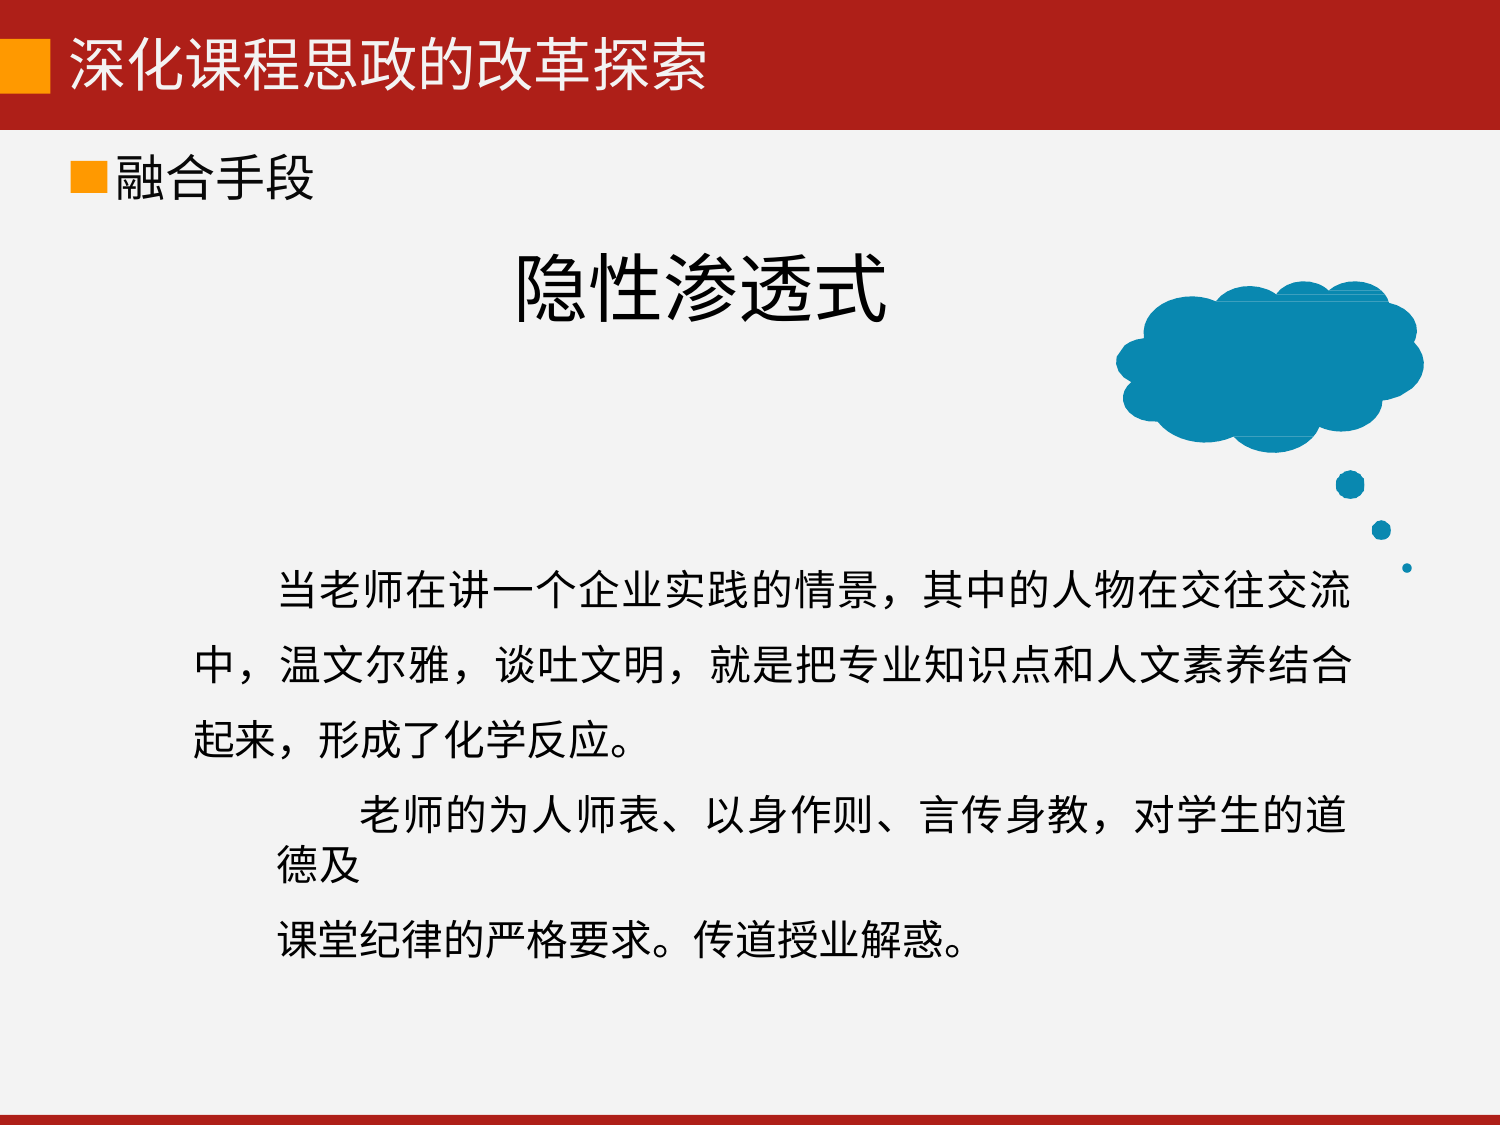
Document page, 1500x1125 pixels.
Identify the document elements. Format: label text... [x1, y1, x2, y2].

text_box [1116, 281, 1424, 453]
title 深化课程思政的改革探索 [66, 26, 712, 217]
text_box [1402, 563, 1412, 573]
text_box [1335, 470, 1365, 499]
text_box [1371, 520, 1391, 540]
text_box 隐性渗透式 [511, 239, 891, 332]
text_box [70, 160, 108, 193]
text_box 当老师在讲一个企业实践的情景，其中的人物在交往交流 中，温文尔雅，谈吐文明，就是把专业知识点和人文素养结合 起来，形成了化学反应。 老师的为人师表、以身作则、言传身教，对学生的道德及 课堂纪律的严格要求。传道授业解惑。 [191, 536, 1354, 964]
text_box 融合手段 [113, 144, 318, 207]
